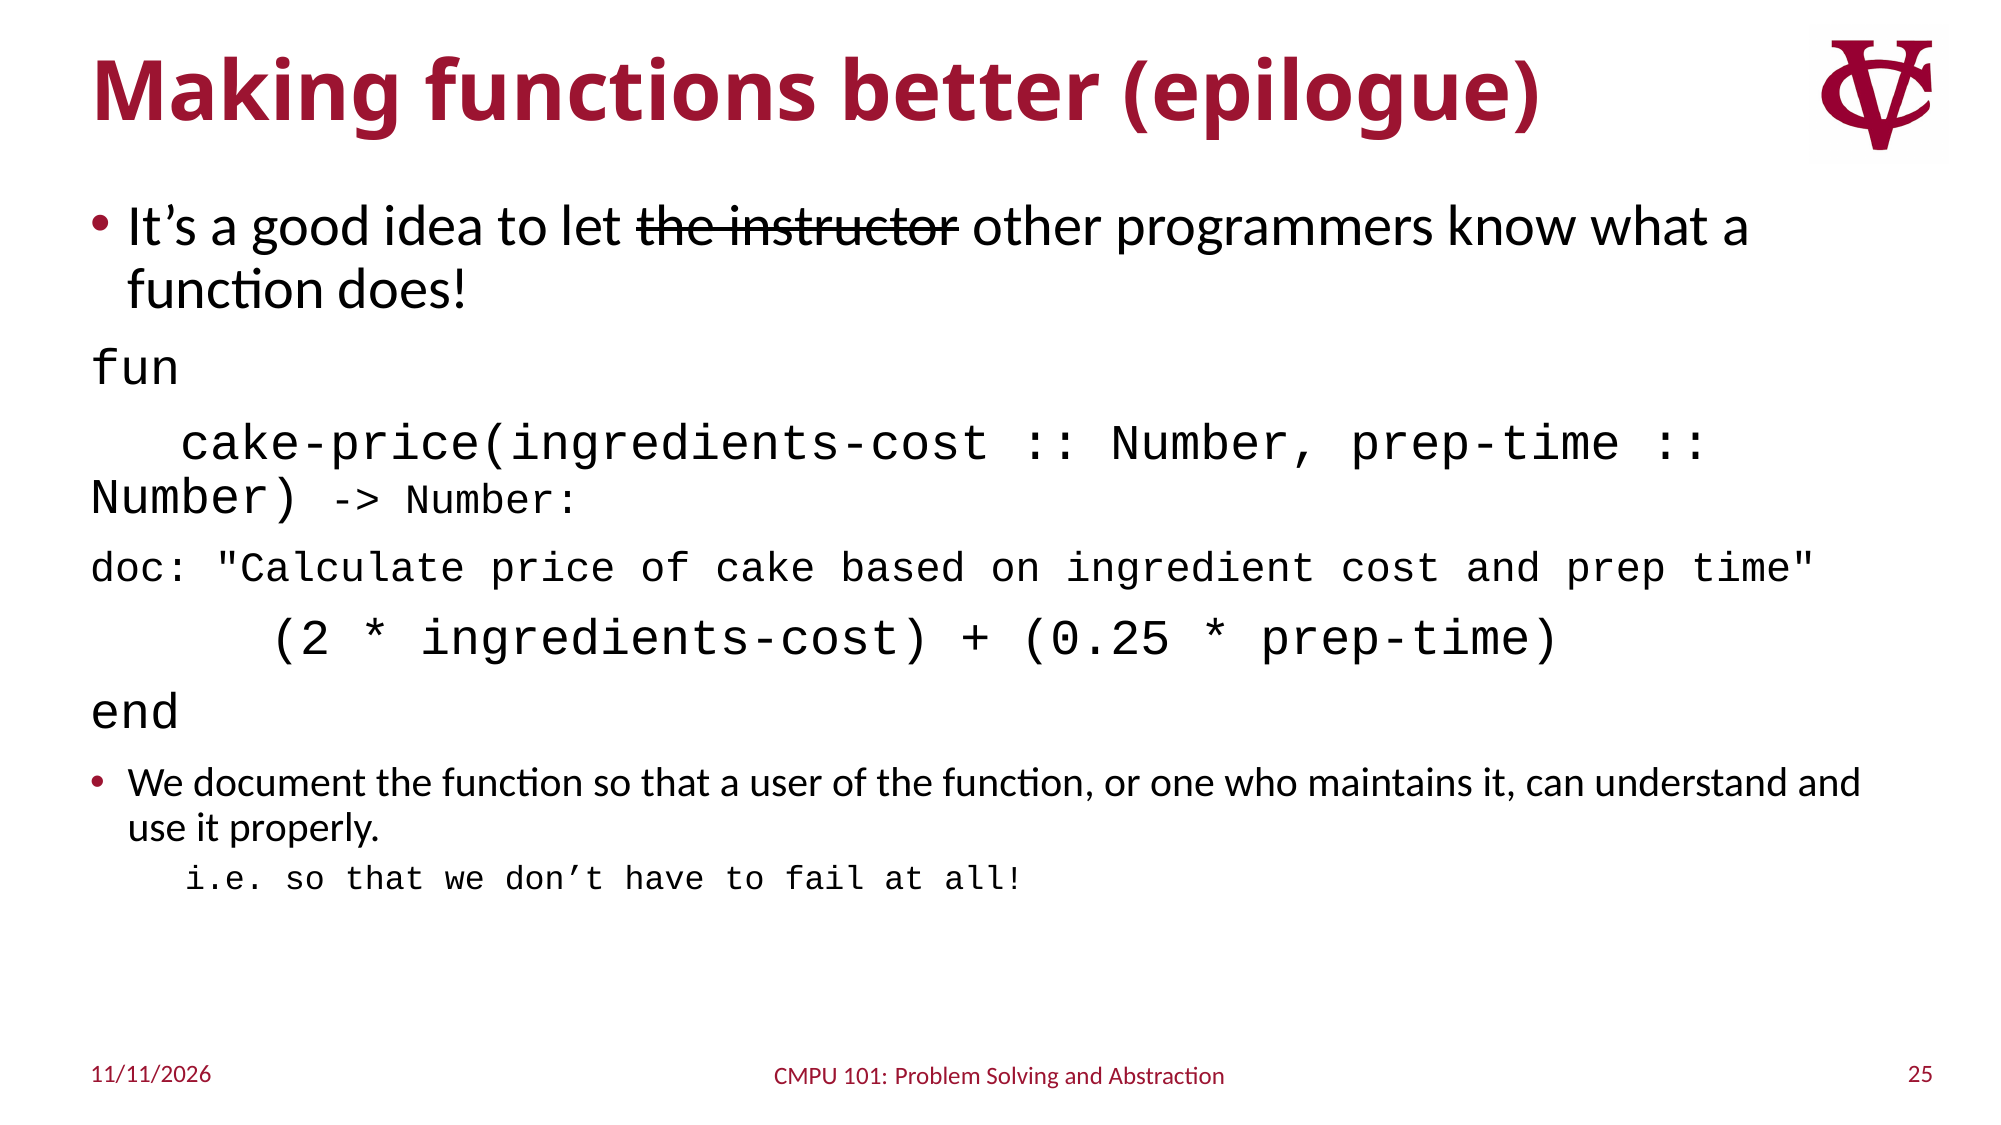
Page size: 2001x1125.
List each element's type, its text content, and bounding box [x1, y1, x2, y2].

list It’s a good idea to let the instructor other programmers know what a function does! fun cake-price(ingredients-cost :: Number, prep-time :: Number) -> Number: doc: "Calculate price of cake based on ingredient cost and prep time" (2 * ingredients-cost) + (0.25 * prep-time) end We document the function so that a user of the function, or one who maintains it, can understand and use it properly. i.e. so that we don’t have to fail at all! [75, 187, 1925, 1006]
picture [1809, 24, 1949, 164]
slide_number 25 [1384, 1042, 1949, 1103]
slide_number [75, 1042, 640, 1103]
title Making functions better (epilogue) [75, 37, 1793, 151]
footer CMPU 101: Problem Solving and Abstraction [662, 1042, 1338, 1103]
